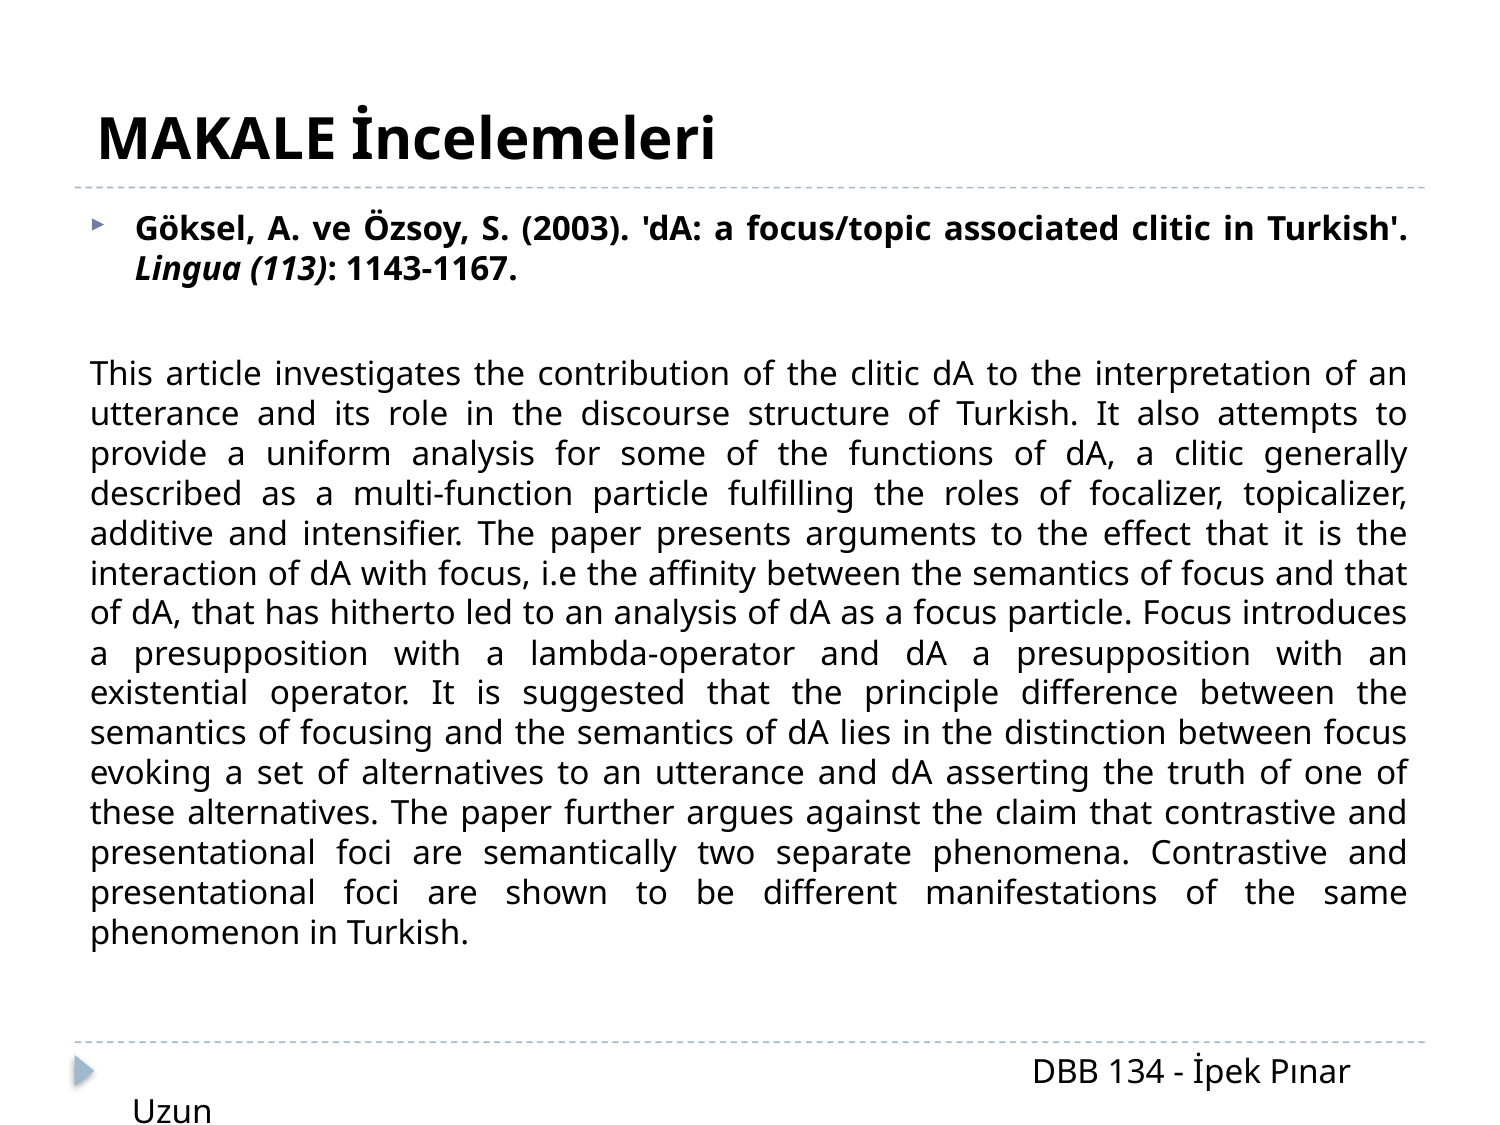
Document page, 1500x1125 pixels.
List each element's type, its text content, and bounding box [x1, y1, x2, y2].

text_box DBB 134 - İpek Pınar Uzun [117, 1042, 1430, 1125]
list Göksel, A. ve Özsoy, S. (2003). 'dA: a focus/topic associated clitic in Turkish'. Lingua (113): 1143-1167. This article investigates the contribution of the clitic dA to the interpretation of an utterance and its role in the discourse structure of Turkish. It also attempts to provide a uniform analysis for some of the functions of dA, a clitic generally described as a multi-function particle fulfilling the roles of focalizer, topicalizer, additive and intensifier. The paper presents arguments to the effect that it is the interaction of dA with focus, i.e the affinity between the semantics of focus and that of dA, that has hitherto led to an analysis of dA as a focus particle. Focus introduces a presupposition with a lambda-operator and dA a presupposition with an existential operator. It is suggested that the principle difference between the semantics of focusing and the semantics of dA lies in the distinction between focus evoking a set of alternatives to an utterance and dA asserting the truth of one of these alternatives. The paper further argues against the claim that contrastive and presentational foci are semantically two separate phenomena. Contrastive and presentational foci are shown to be different manifestations of the same phenomenon in Turkish. [75, 200, 1425, 1010]
text_box MAKALE İncelemeleri [82, 93, 1395, 179]
